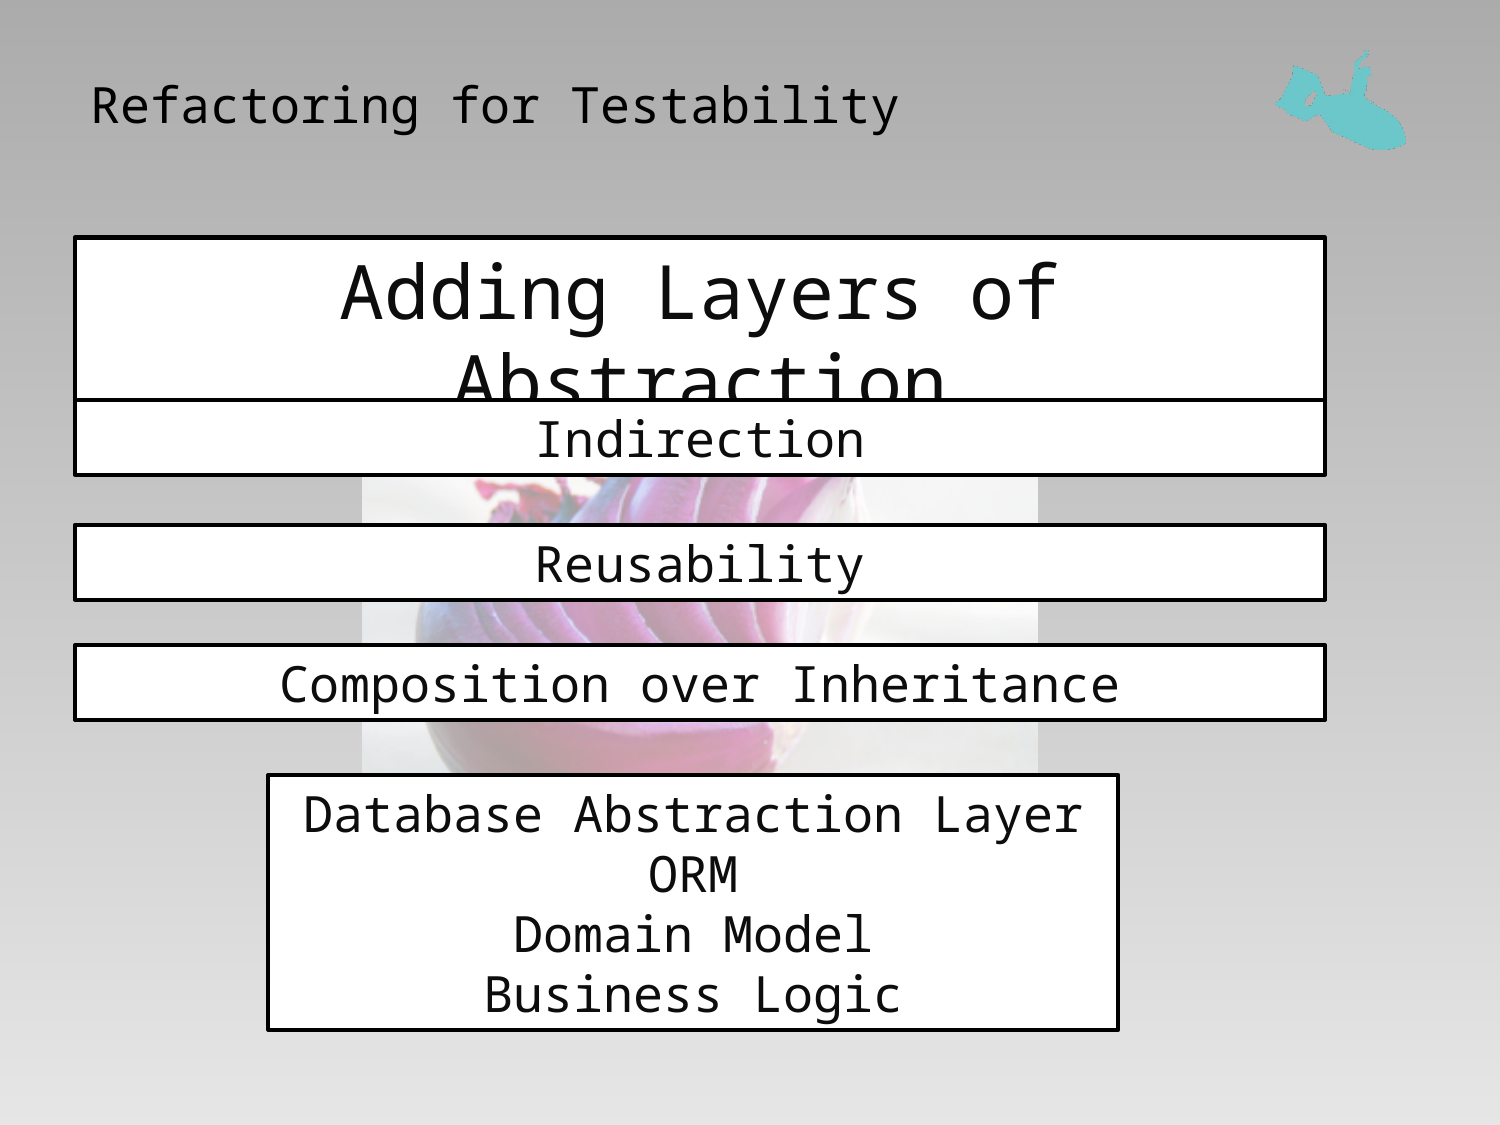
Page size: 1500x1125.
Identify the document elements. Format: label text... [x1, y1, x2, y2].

text_box Indirection [1036, 398, 1327, 477]
text_box Composition over Inheritance [73, 643, 356, 722]
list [1274, 49, 1406, 151]
text_box Indirection [73, 398, 362, 477]
title Refactoring for Testability [75, 45, 1425, 163]
text_box Composition over Inheritance [1043, 643, 1327, 722]
text_box Database Abstraction Layer ORM Domain Model Business Logic [266, 773, 1120, 1032]
text_box Reusability [73, 523, 356, 602]
picture [361, 399, 1039, 856]
text_box Adding Layers of Abstraction [73, 235, 1327, 398]
text_box Reusability [1043, 523, 1327, 602]
